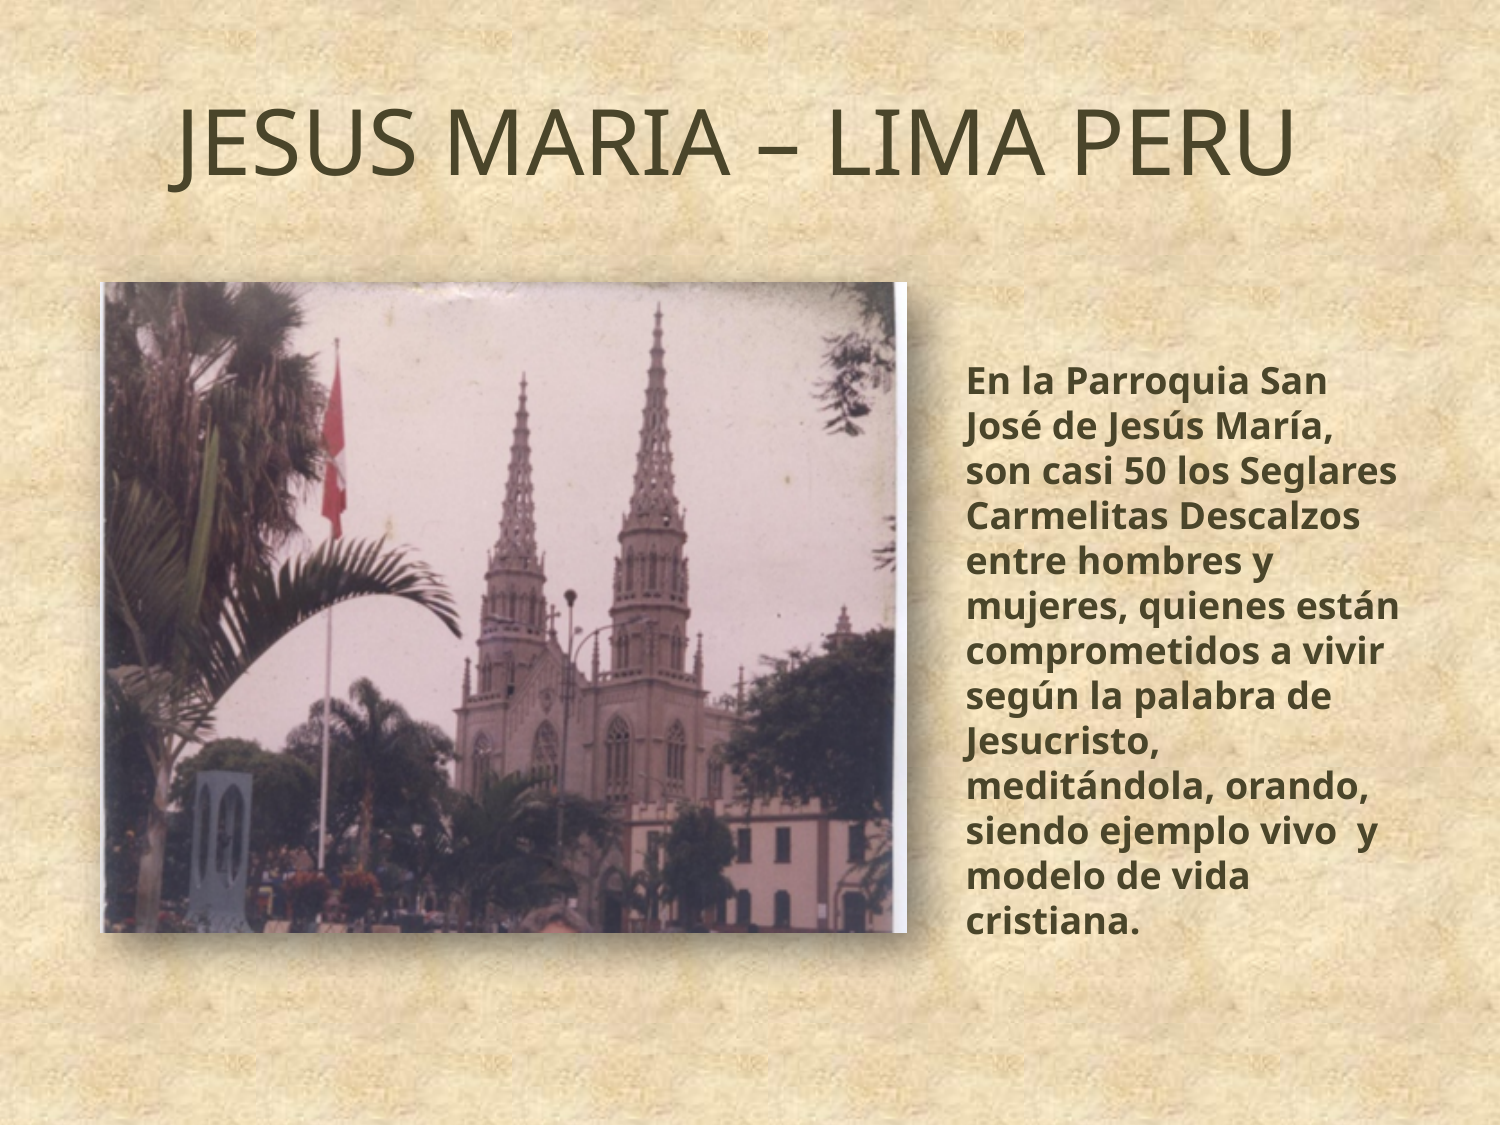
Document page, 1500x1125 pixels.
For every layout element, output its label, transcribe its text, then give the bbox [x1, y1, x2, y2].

title JESUS MARIA – LIMA PERU [75, 45, 1425, 233]
text_box En la Parroquia San José de Jesús María, son casi 50 los Seglares Carmelitas Descalzos entre hombres y mujeres, quienes están comprometidos a vivir según la palabra de Jesucristo, meditándola, orando, siendo ejemplo vivo y modelo de vida cristiana. [950, 349, 1424, 995]
picture [0, 0, 1500, 1125]
